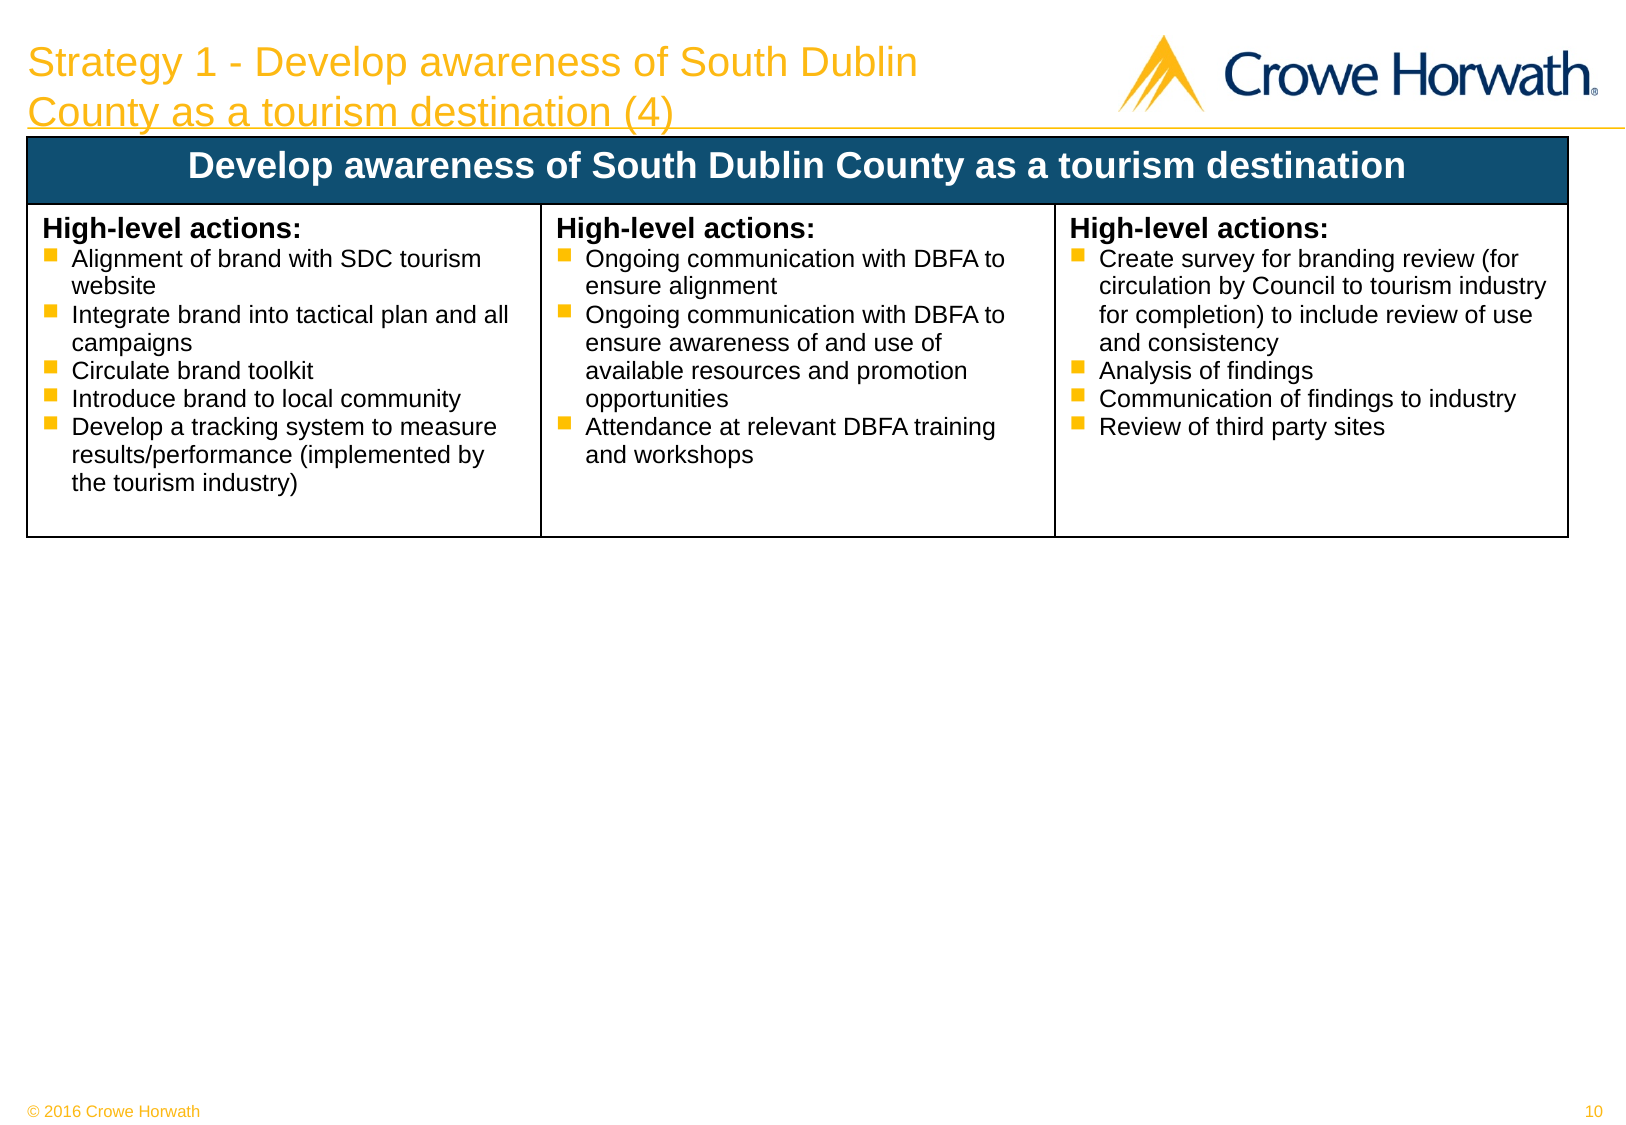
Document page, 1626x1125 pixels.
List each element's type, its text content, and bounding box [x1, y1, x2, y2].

title Strategy 1 - Develop awareness of South Dublin County as a tourism destination (4) [27, 27, 977, 136]
picture [1118, 35, 1598, 112]
table_cell High-level actions: Ongoing communication with DBFA to ensure alignment Ongoing communication with DBFA to ensure awareness of and use of available resources and promotion opportunities Attendance at relevant DBFA training and workshops [542, 205, 1054, 536]
table_cell High-level actions: Alignment of brand with SDC tourism website Integrate brand into tactical plan and all campaigns Circulate brand toolkit Introduce brand to local community Develop a tracking system to measure results/performance (implemented by the tourism industry) [28, 205, 540, 536]
table_cell High-level actions: Create survey for branding review (for circulation by Council to tourism industry for completion) to include review of use and consistency Analysis of findings Communication of findings to industry Review of third party sites [1056, 205, 1567, 536]
table_header Develop awareness of South Dublin County as a tourism destination [28, 138, 1567, 203]
